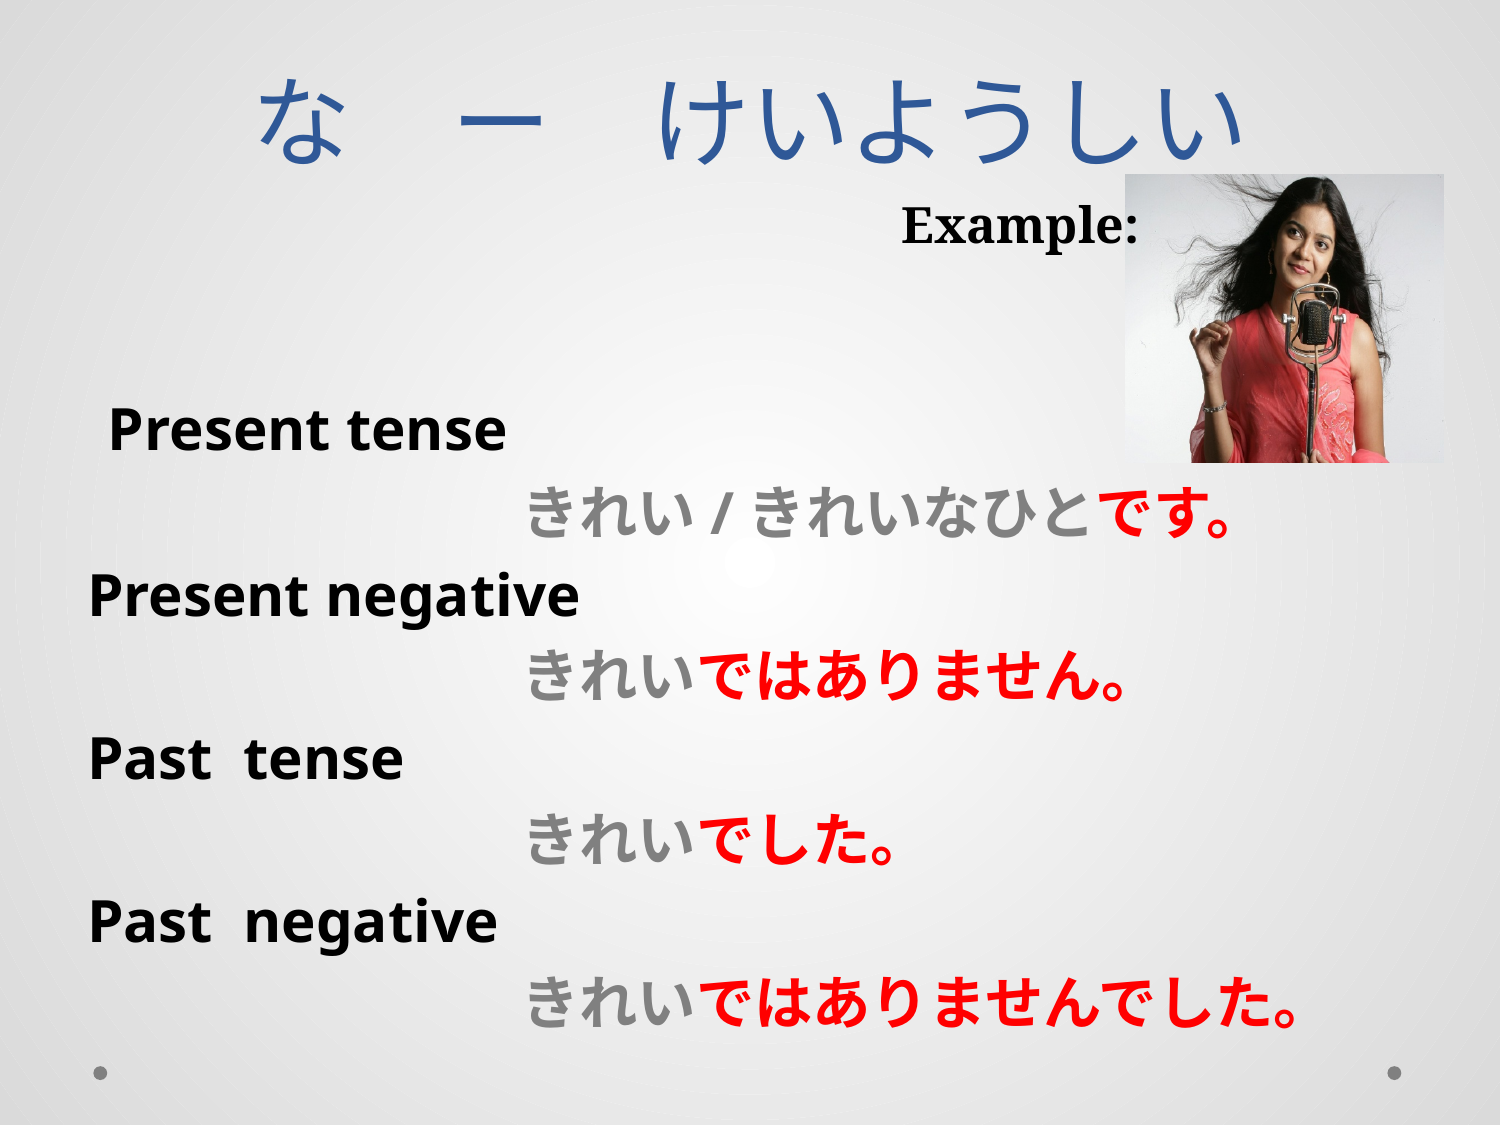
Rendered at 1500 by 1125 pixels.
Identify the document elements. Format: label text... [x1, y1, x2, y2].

text_box Example: [886, 186, 1119, 262]
title な ー けいようしい [75, 0, 1425, 188]
text_box Present tense きれい/きれいなひとです。 Present negative きれいではありません。 Past tense きれいでした。 Past negative きれいではありませんでした。 [0, 262, 1463, 1088]
picture [1124, 174, 1444, 463]
